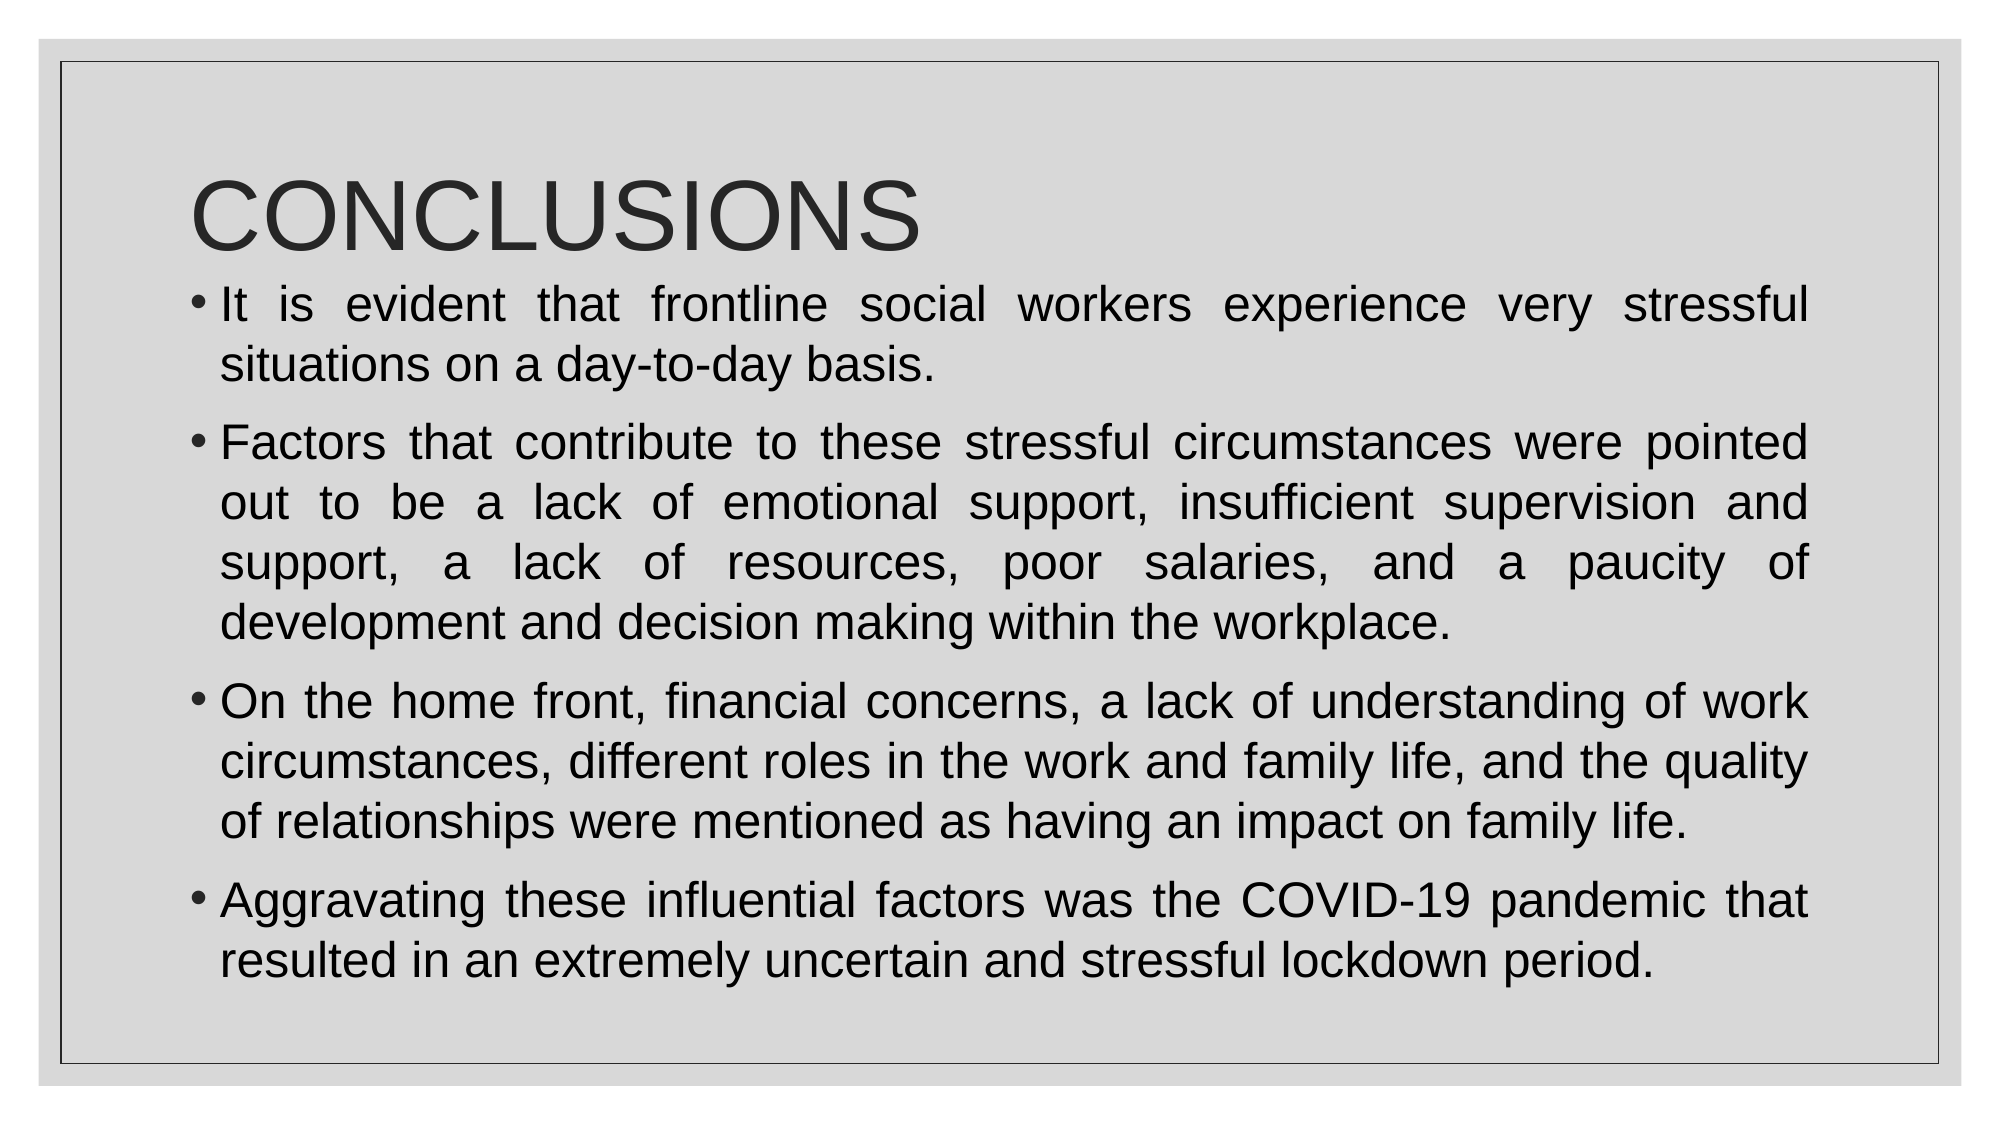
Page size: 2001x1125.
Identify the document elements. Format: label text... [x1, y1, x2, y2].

list It is evident that frontline social workers experience very stressful situations on a day-to-day basis. Factors that contribute to these stressful circumstances were pointed out to be a lack of emotional support, insufficient supervision and support, a lack of resources, poor salaries, and a paucity of development and decision making within the workplace. On the home front, financial concerns, a lack of understanding of work circumstances, different roles in the work and family life, and the quality of relationships were mentioned as having an impact on family life. Aggravating these influential factors was the COVID-19 pandemic that resulted in an extremely uncertain and stressful lockdown period. [174, 263, 1825, 1020]
title CONCLUSIONS [174, 105, 1825, 263]
